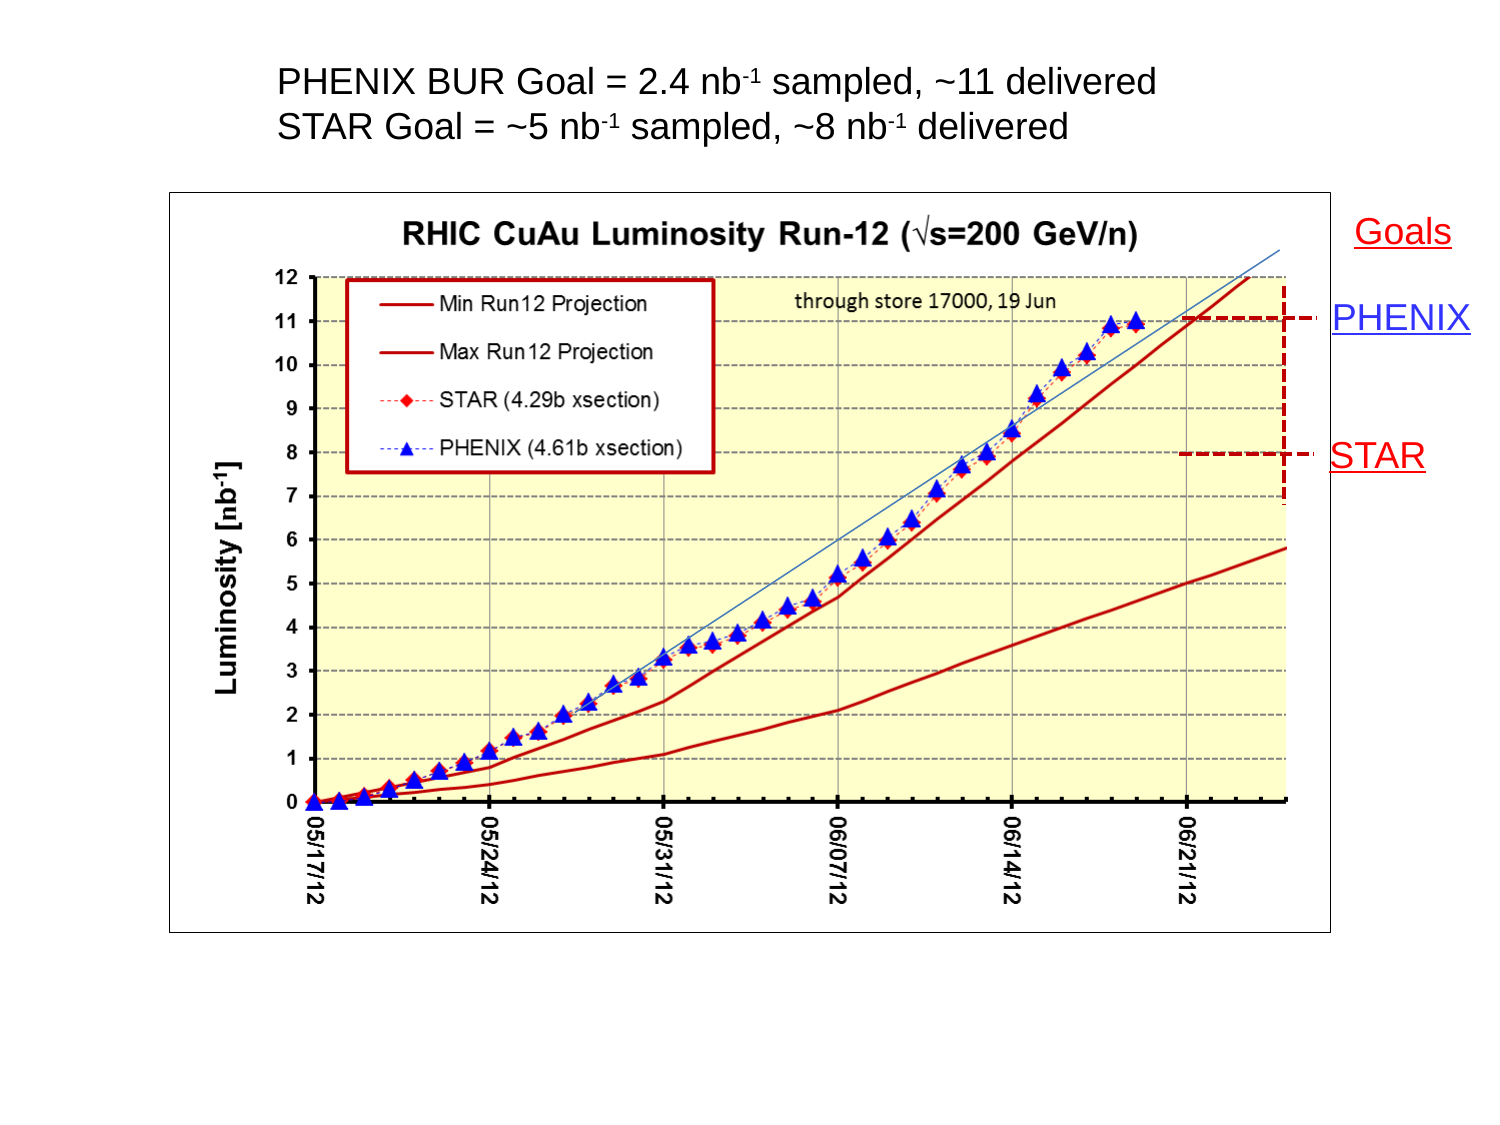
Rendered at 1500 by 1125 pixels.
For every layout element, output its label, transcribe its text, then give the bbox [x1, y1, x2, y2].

text_box STAR [1336, 423, 1442, 484]
text_box PHENIX [1336, 285, 1487, 346]
picture [168, 192, 1331, 933]
text_box PHENIX BUR Goal = 2.4 nb-1 sampled, ~11 delivered STAR Goal = ~5 nb-1 sampled, ~8 nb-1 delivered [262, 49, 1173, 155]
text_box Goals [1339, 199, 1467, 260]
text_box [574, 249, 1280, 713]
